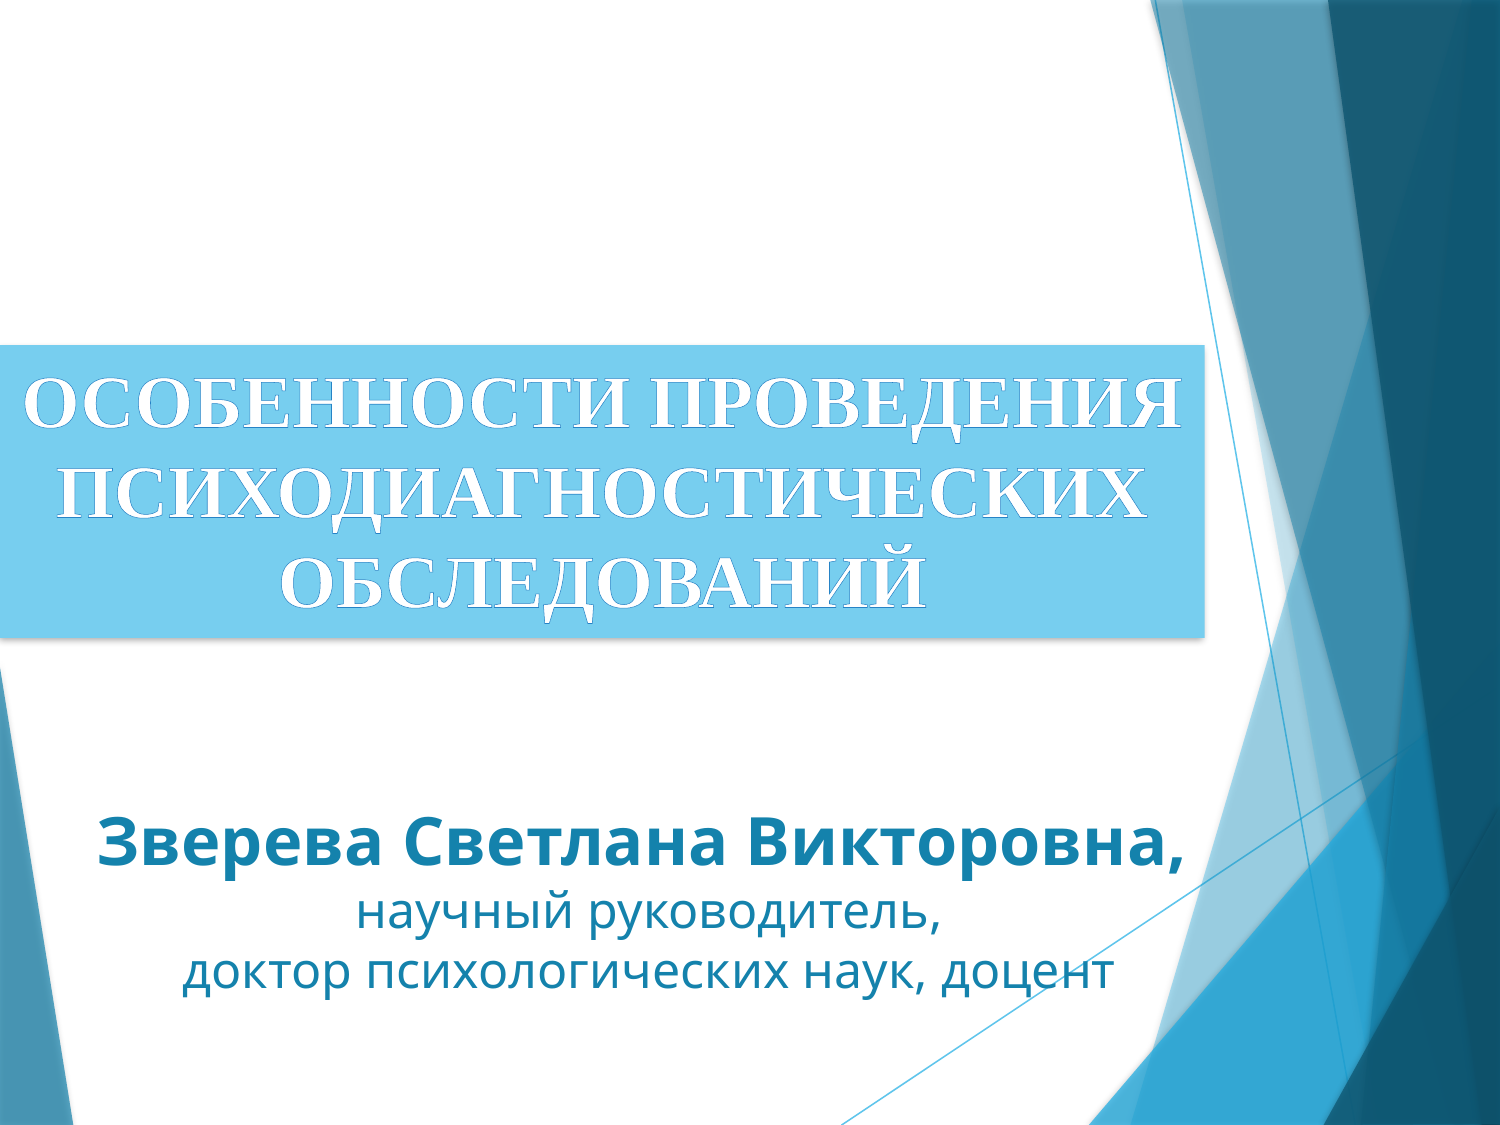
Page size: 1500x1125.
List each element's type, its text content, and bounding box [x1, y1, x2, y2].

text_box Зверева Светлана Викторовна, научный руководитель, доктор психологических наук, доцент [46, 791, 1252, 1006]
text_box Особенности проведения психодиагностических обследований [0, 344, 1206, 639]
